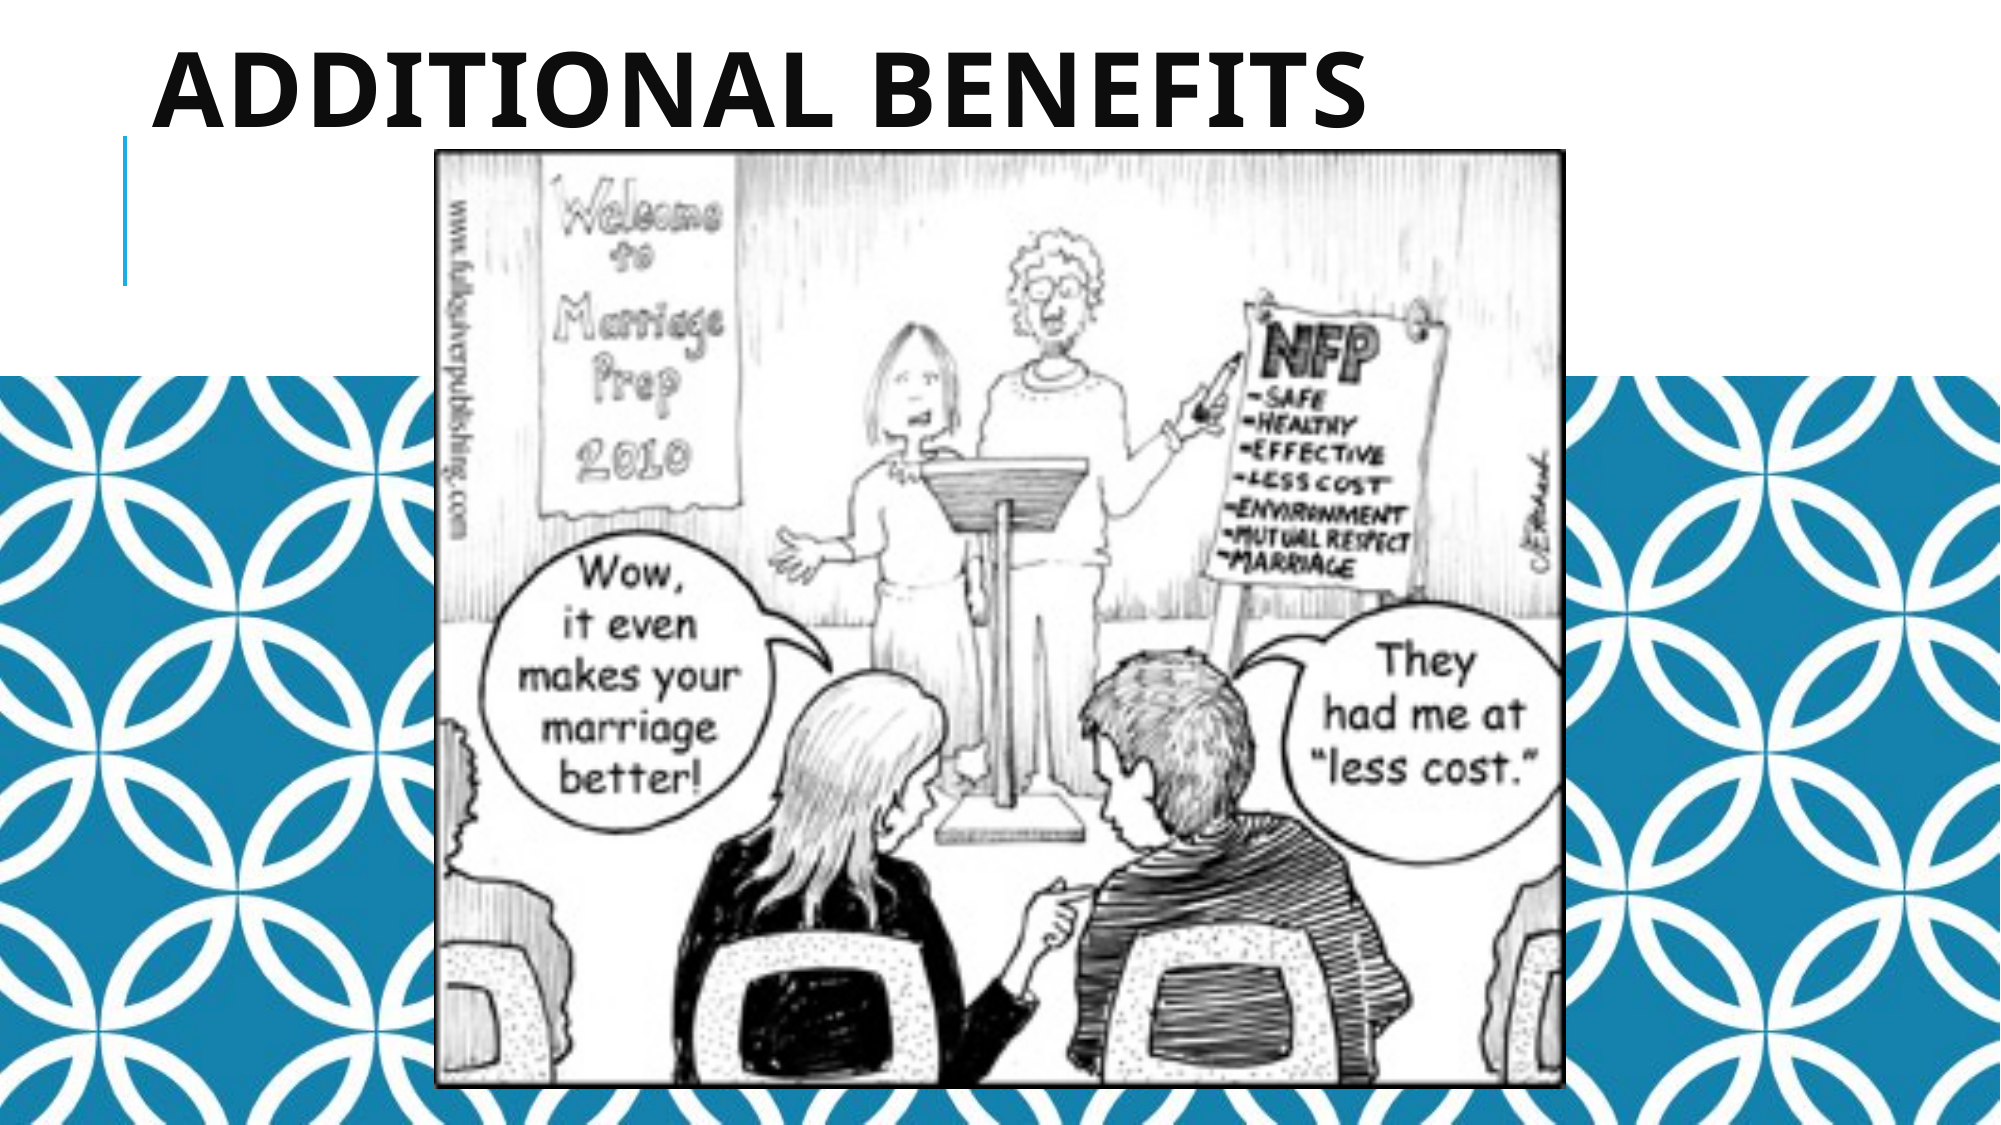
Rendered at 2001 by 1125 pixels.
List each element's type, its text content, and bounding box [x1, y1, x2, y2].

title Additional Benefits [137, 37, 1732, 284]
picture [0, 149, 2000, 1125]
